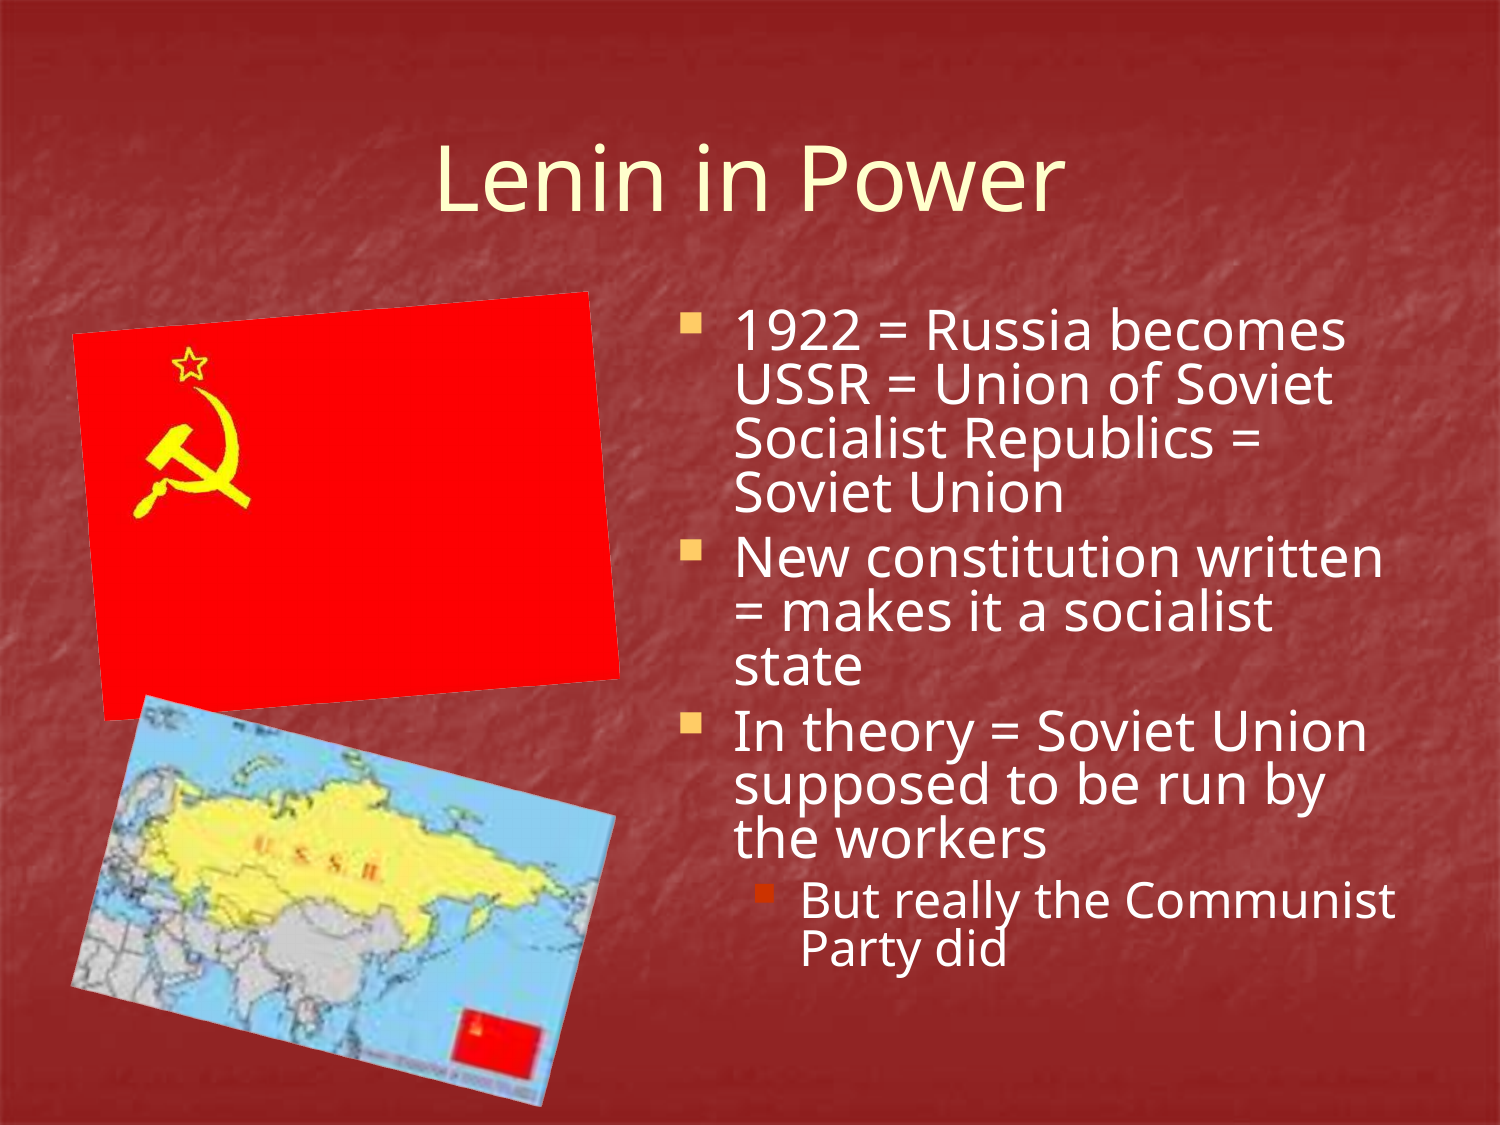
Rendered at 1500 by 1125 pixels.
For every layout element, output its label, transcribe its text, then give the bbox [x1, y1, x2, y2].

picture [73, 292, 619, 1105]
title Lenin in Power [74, 62, 1426, 288]
list 1922 = Russia becomes USSR = Union of Soviet Socialist Republics = Soviet Union New constitution written = makes it a socialist state In theory = Soviet Union supposed to be run by the workers But really the Communist Party did [662, 299, 1426, 1026]
